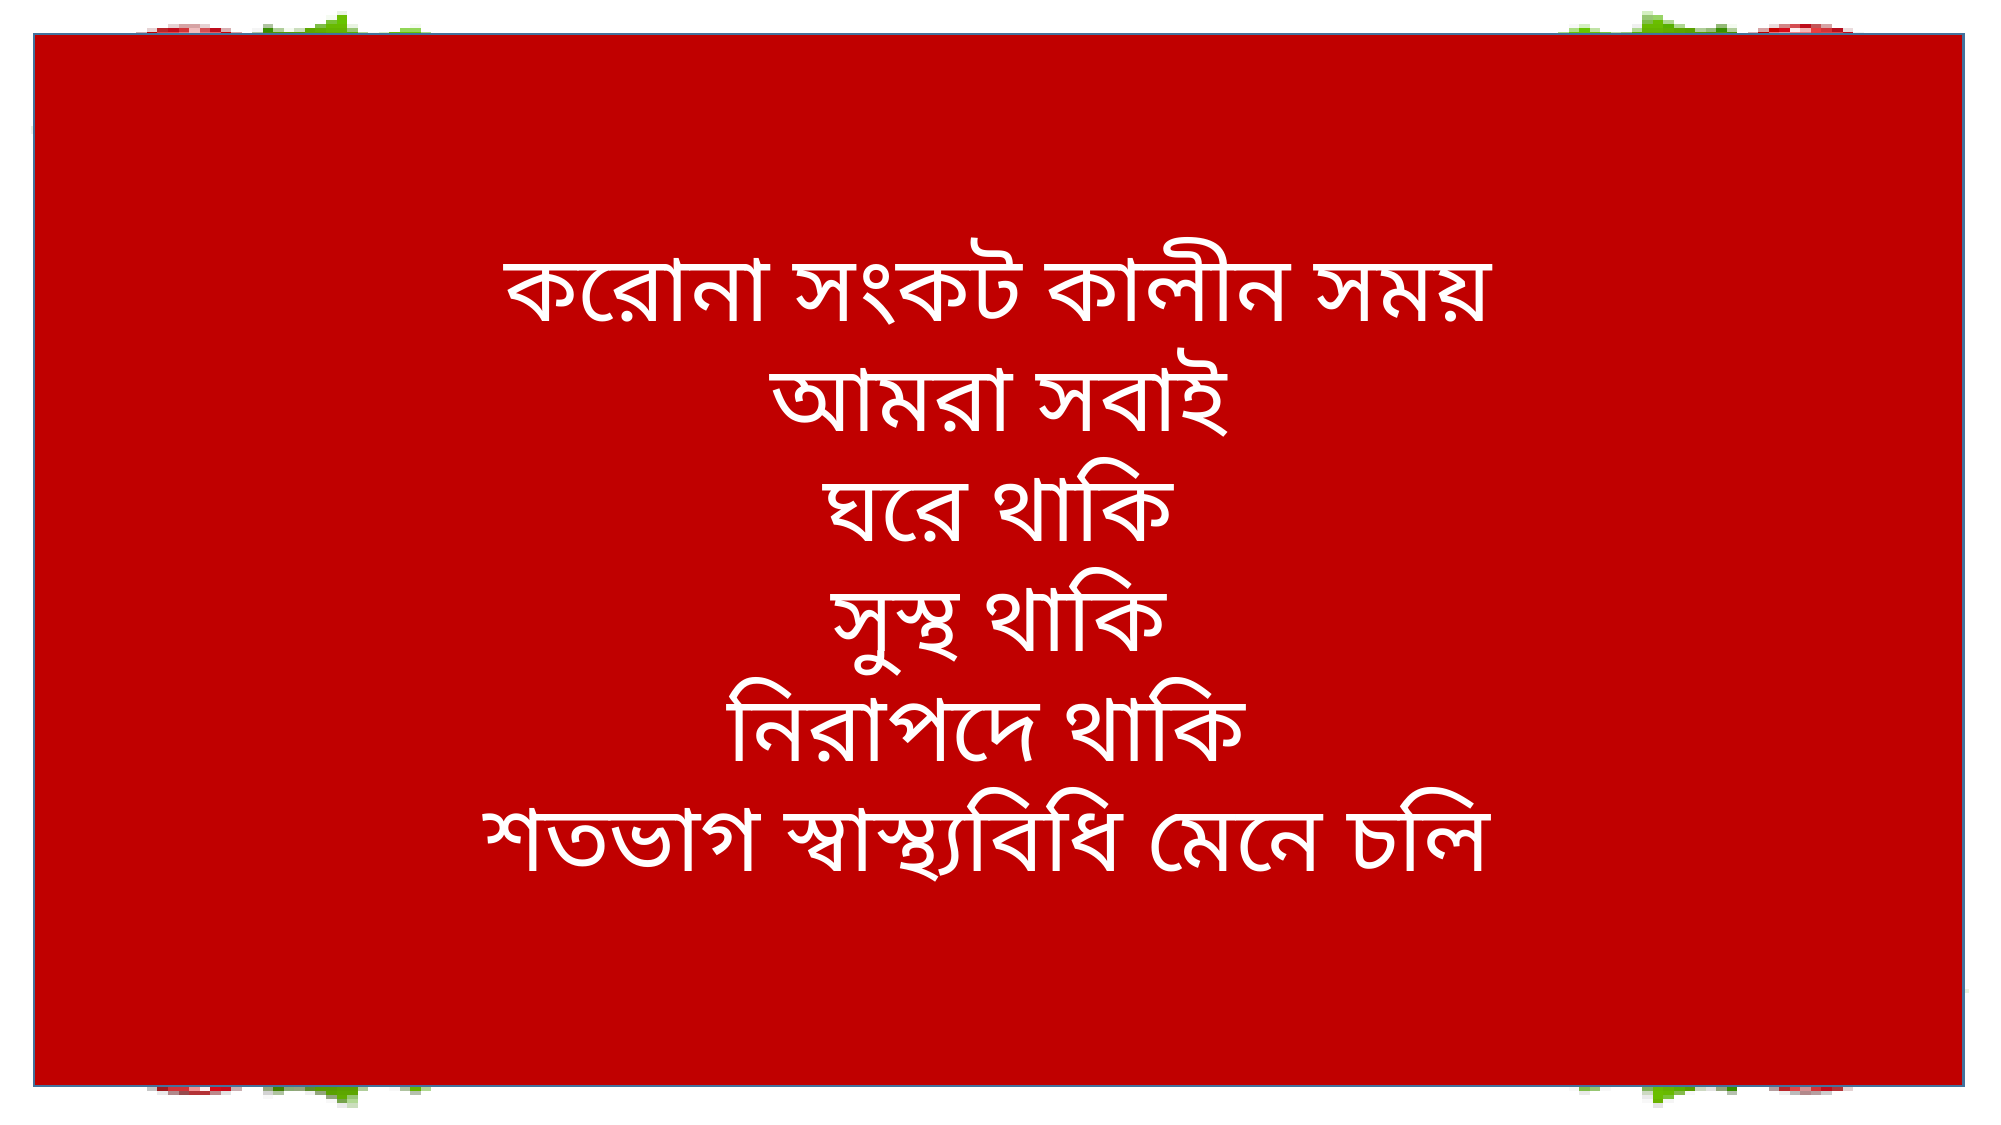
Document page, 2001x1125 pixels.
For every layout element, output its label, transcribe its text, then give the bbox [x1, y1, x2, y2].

picture [0, 0, 2001, 1125]
text_box করোনা সংকট কালীন সময় আমরা সবাই ঘরে থাকি সুস্থ থাকি নিরাপদে থাকি শতভাগ স্বাস্থ্যবিধি মেনে চলি [34, 34, 1964, 1087]
